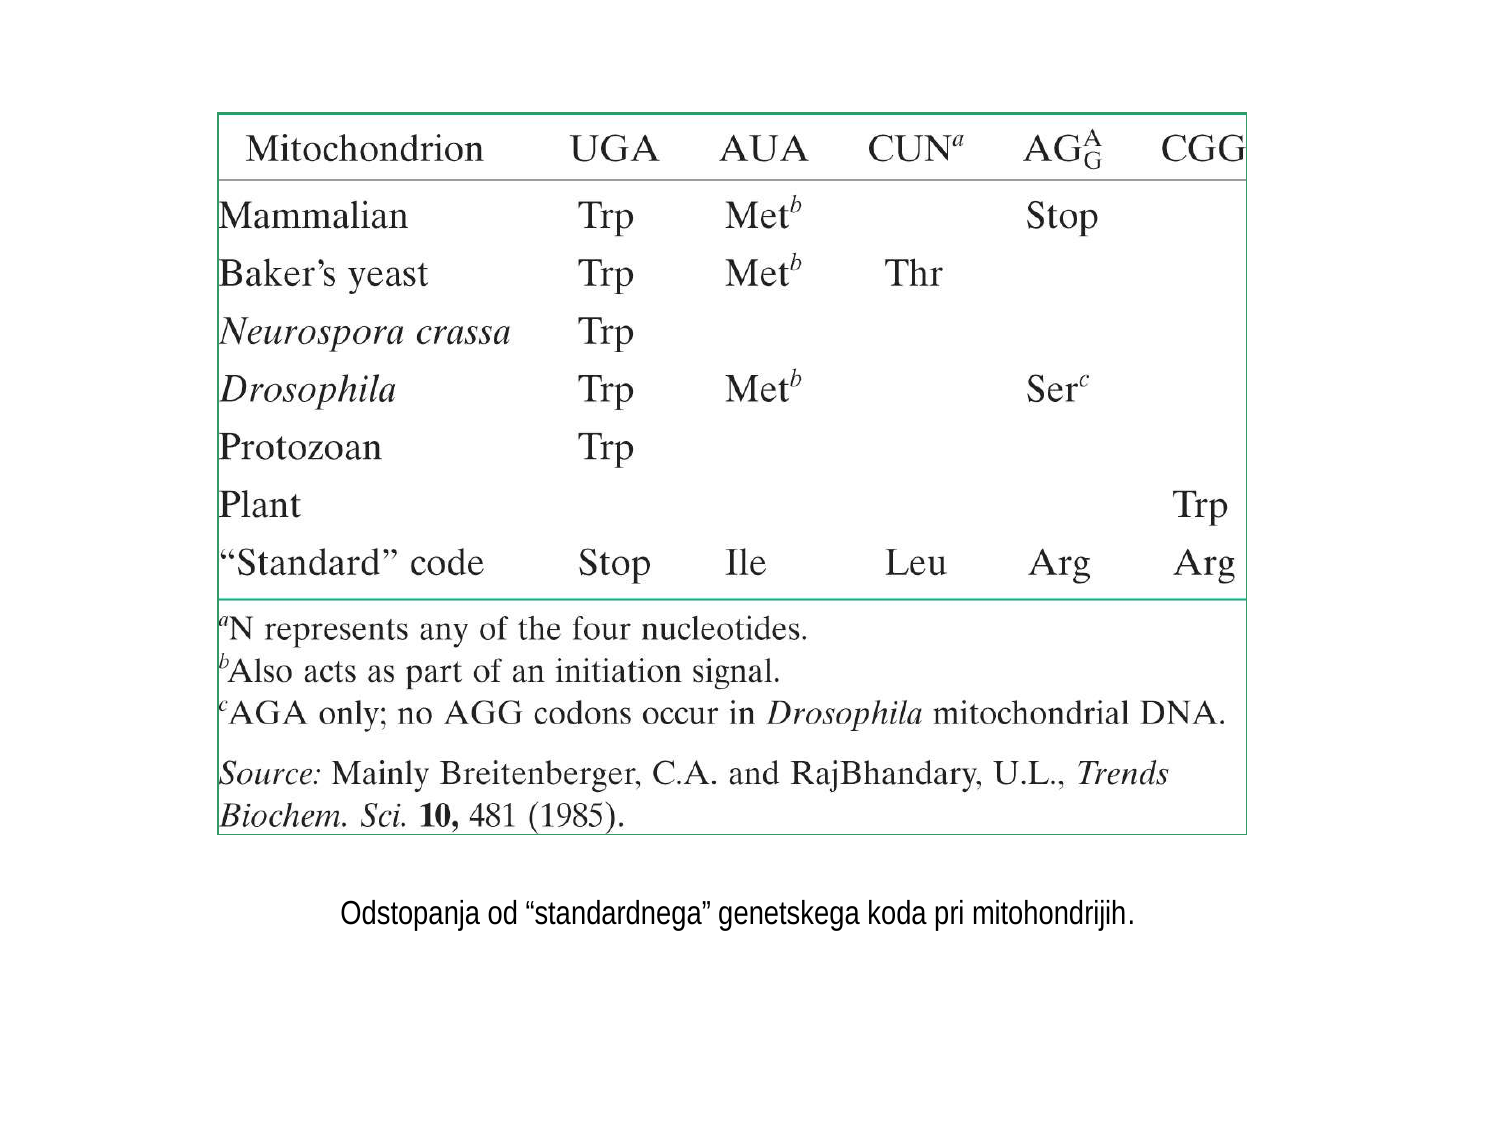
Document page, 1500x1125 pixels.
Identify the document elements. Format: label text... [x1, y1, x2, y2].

title Odstopanja od “standardnega” genetskega koda pri mitohondrijih. [100, 881, 1376, 941]
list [218, 113, 1247, 835]
